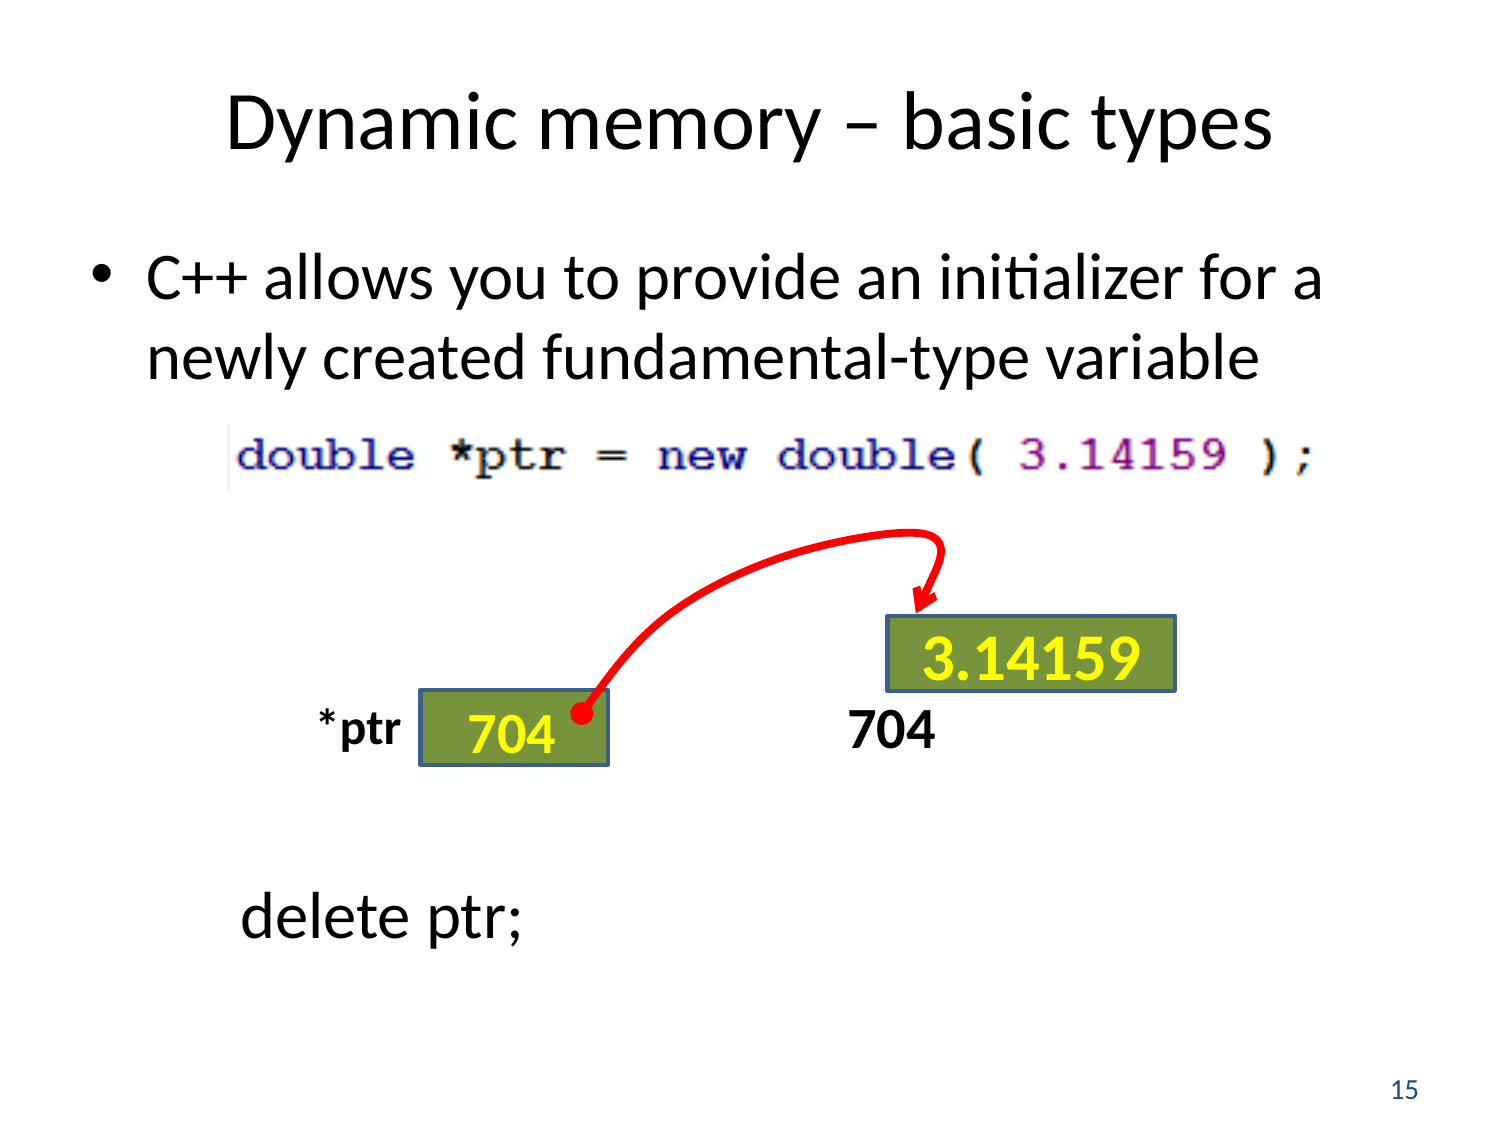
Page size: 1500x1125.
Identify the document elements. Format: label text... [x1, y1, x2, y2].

picture [224, 424, 1326, 492]
title Dynamic memory – basic types [75, 57, 1425, 175]
text_box 704 [830, 685, 989, 764]
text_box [299, 687, 609, 765]
text_box [601, 531, 941, 705]
text_box 3.14159 [885, 614, 1177, 693]
list C++ allows you to provide an initializer for a newly created fundamental-type variable delete ptr; [75, 224, 1425, 1005]
